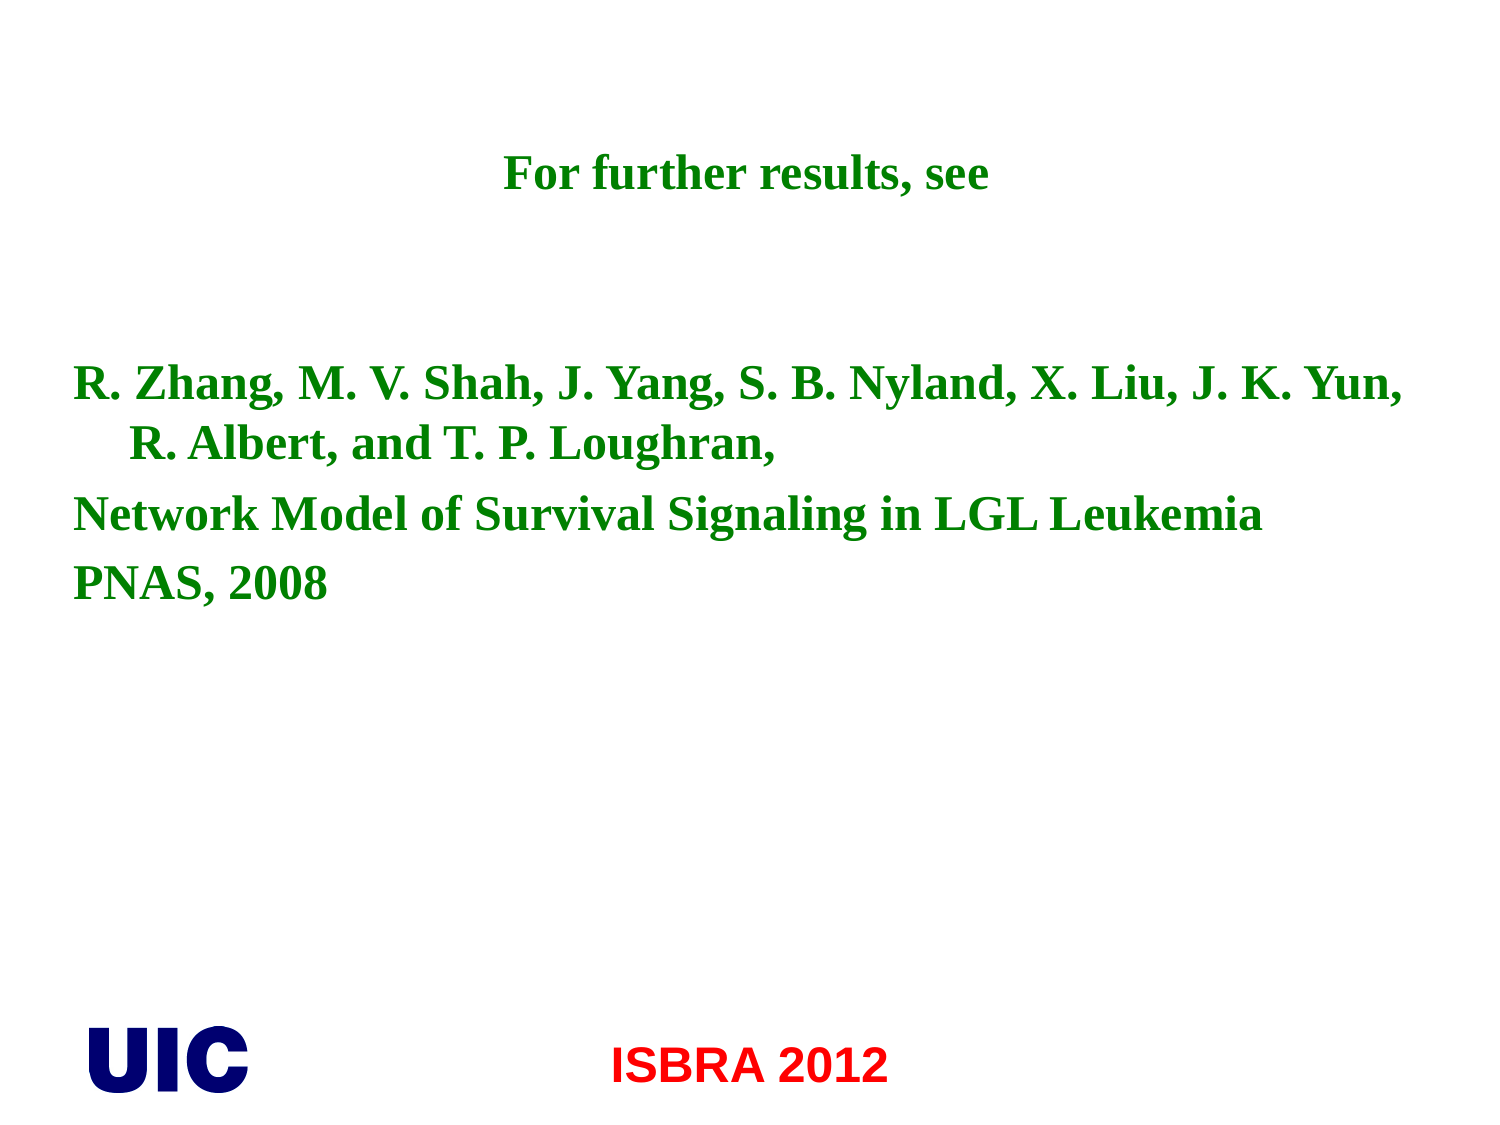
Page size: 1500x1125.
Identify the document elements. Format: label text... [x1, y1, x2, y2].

footer ISBRA 2012 [512, 1024, 988, 1103]
list For further results, see R. Zhang, M. V. Shah, J. Yang, S. B. Nyland, X. Liu, J. K. Yun, R. Albert, and T. P. Loughran, Network Model of Survival Signaling in LGL Leukemia PNAS, 2008 [58, 62, 1448, 1017]
picture [89, 1026, 248, 1093]
